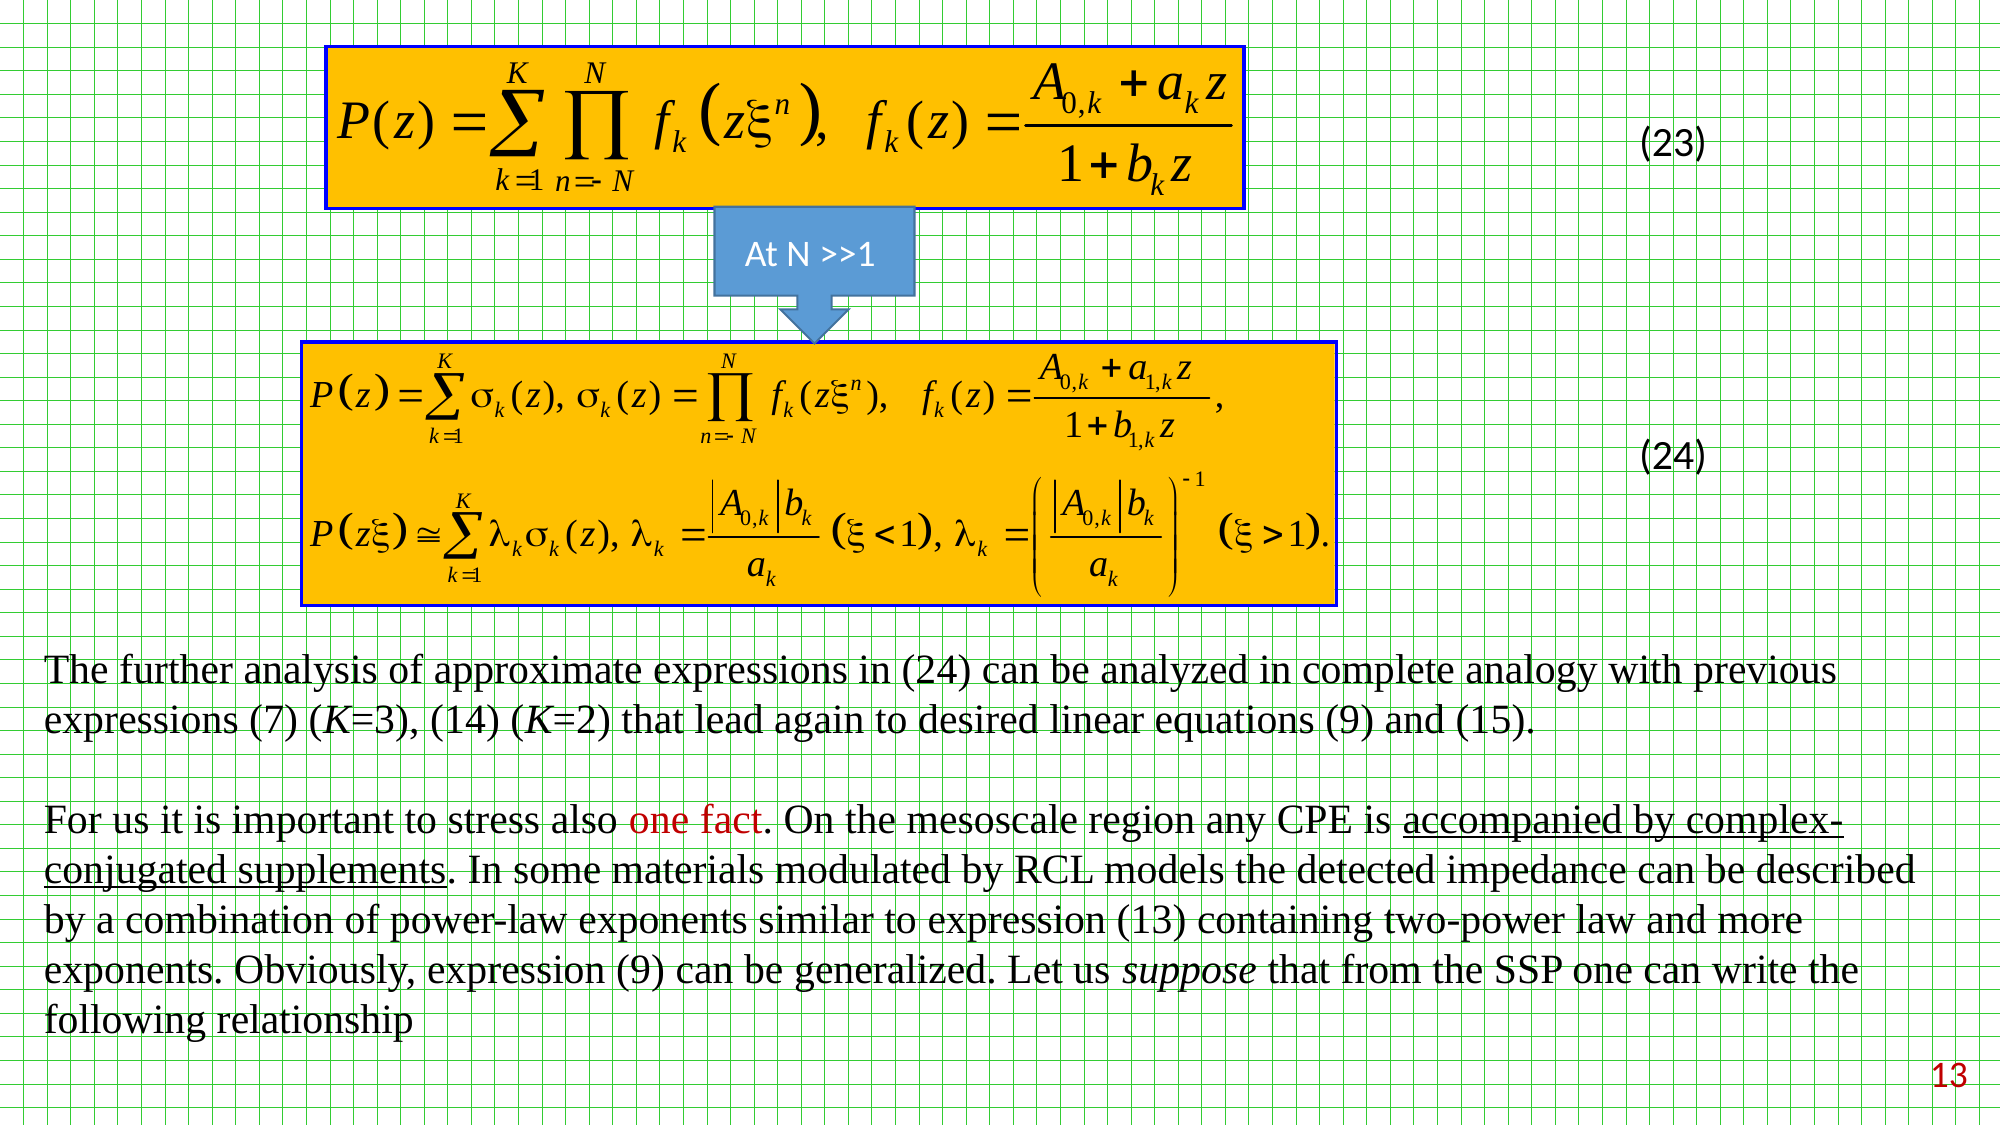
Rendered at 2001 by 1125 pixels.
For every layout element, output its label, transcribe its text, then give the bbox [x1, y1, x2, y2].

text_box The further analysis of approximate expressions in (24) can be analyzed in complete analogy with previous expressions (7) (K=3), (14) (K=2) that lead again to desired linear equations (9) and (15). For us it is important to stress also one fact. On the mesoscale region any CPE is accompanied by complex-conjugated supplements. In some materials modulated by RCL models the detected impedance can be described by a combination of power-law exponents similar to expression (13) containing two-power law and more exponents. Obviously, expression (9) can be generalized. Let us suppose that from the SSP one can write the following relationship [28, 634, 1983, 1050]
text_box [303, 48, 1723, 604]
slide_number 13 [1896, 1050, 1983, 1103]
